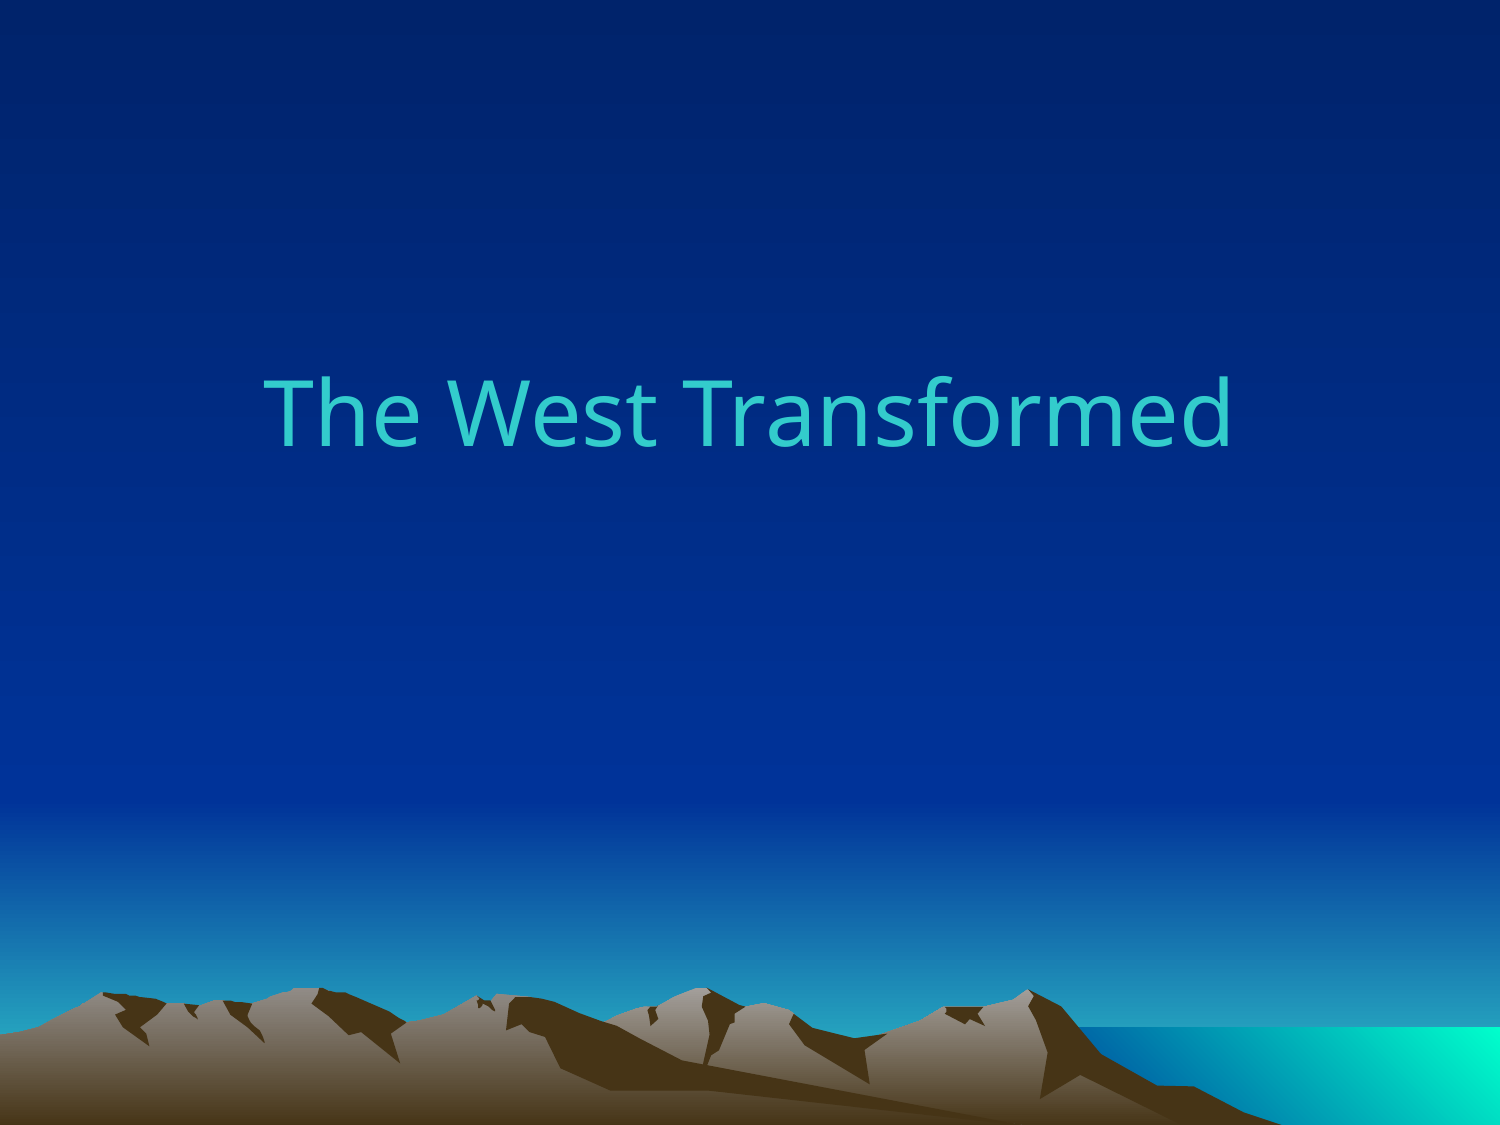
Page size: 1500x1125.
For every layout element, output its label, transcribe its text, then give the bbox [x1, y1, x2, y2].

title The West Transformed [75, 316, 1425, 504]
